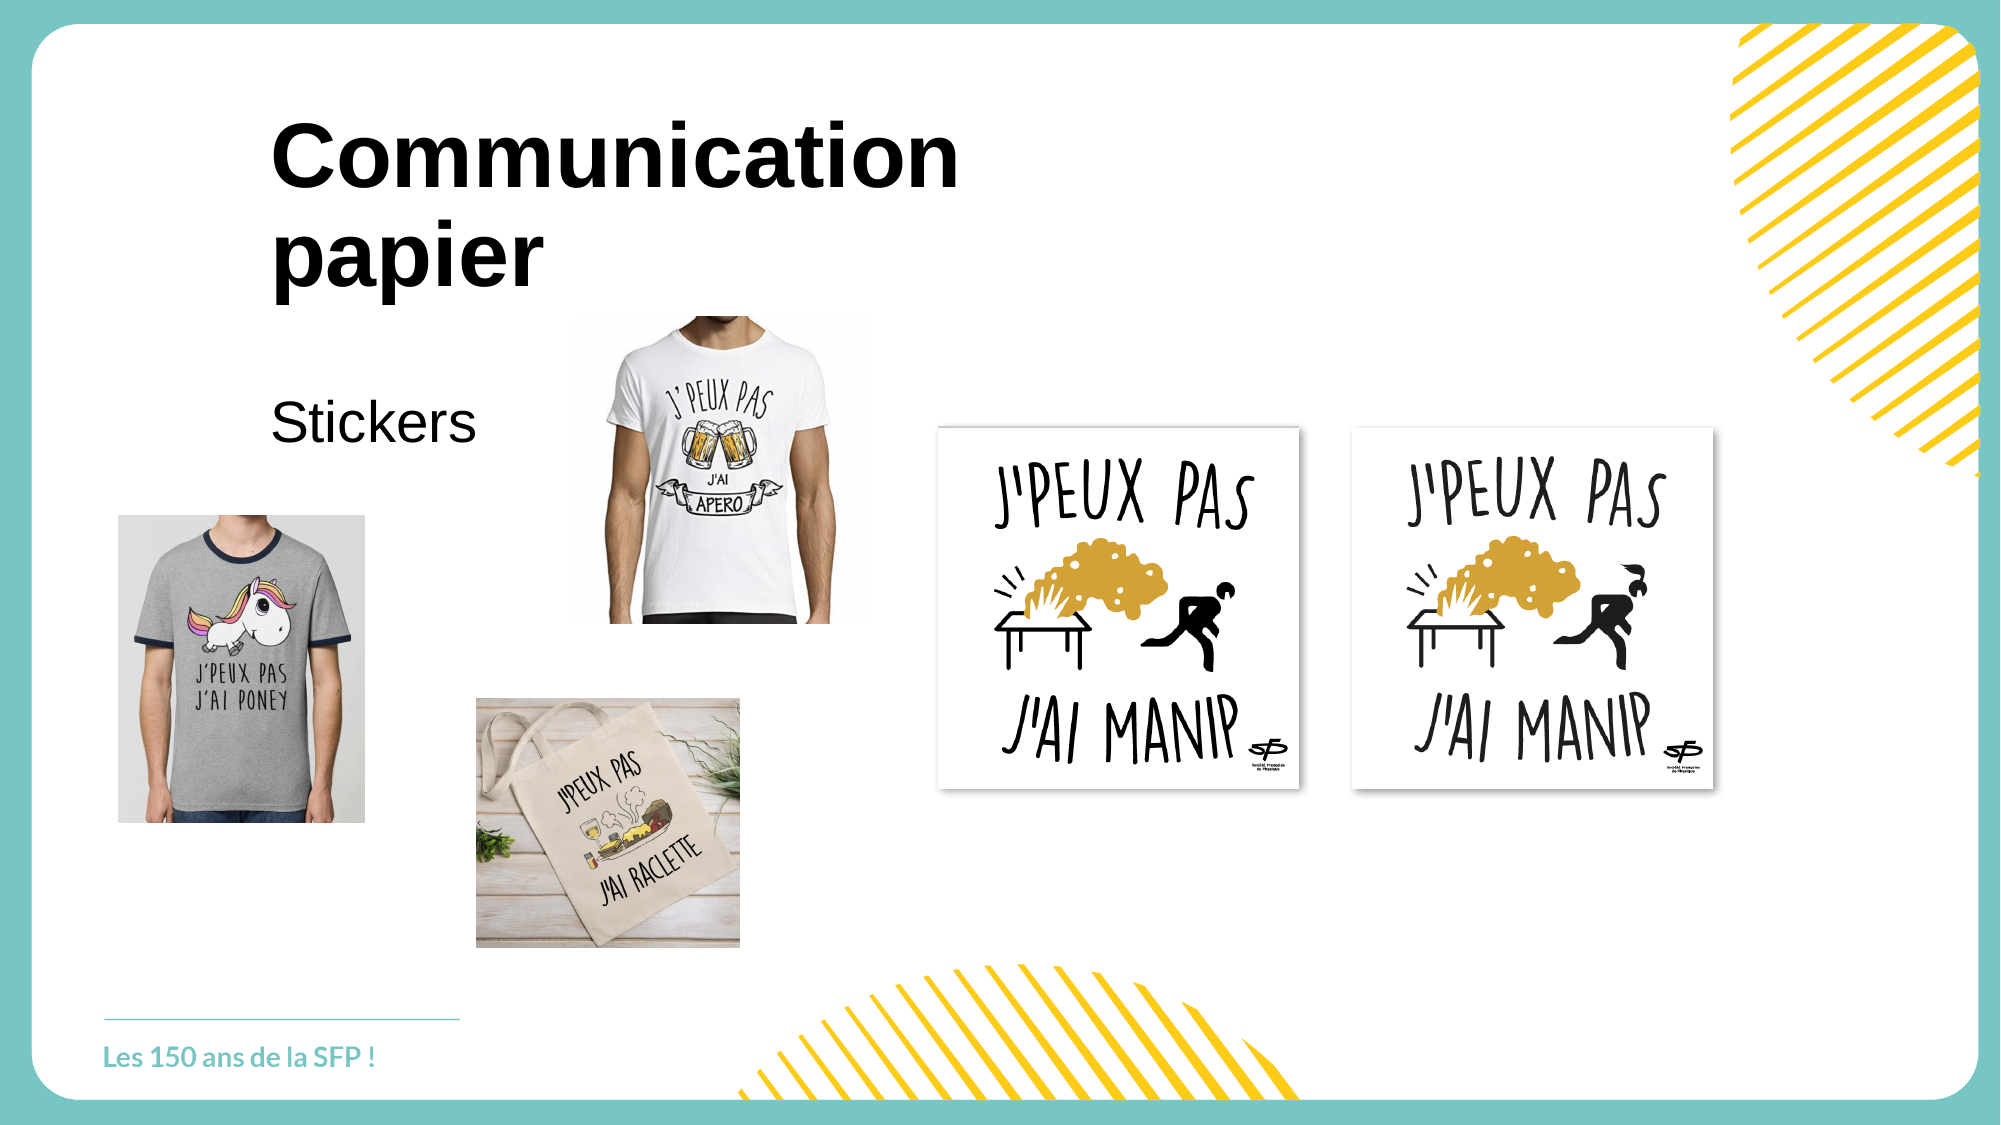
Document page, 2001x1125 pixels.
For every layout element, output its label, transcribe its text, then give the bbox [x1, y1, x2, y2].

title Communication papier [255, 99, 1745, 317]
picture [0, 0, 2001, 1125]
list Stickers [255, 384, 1745, 1014]
